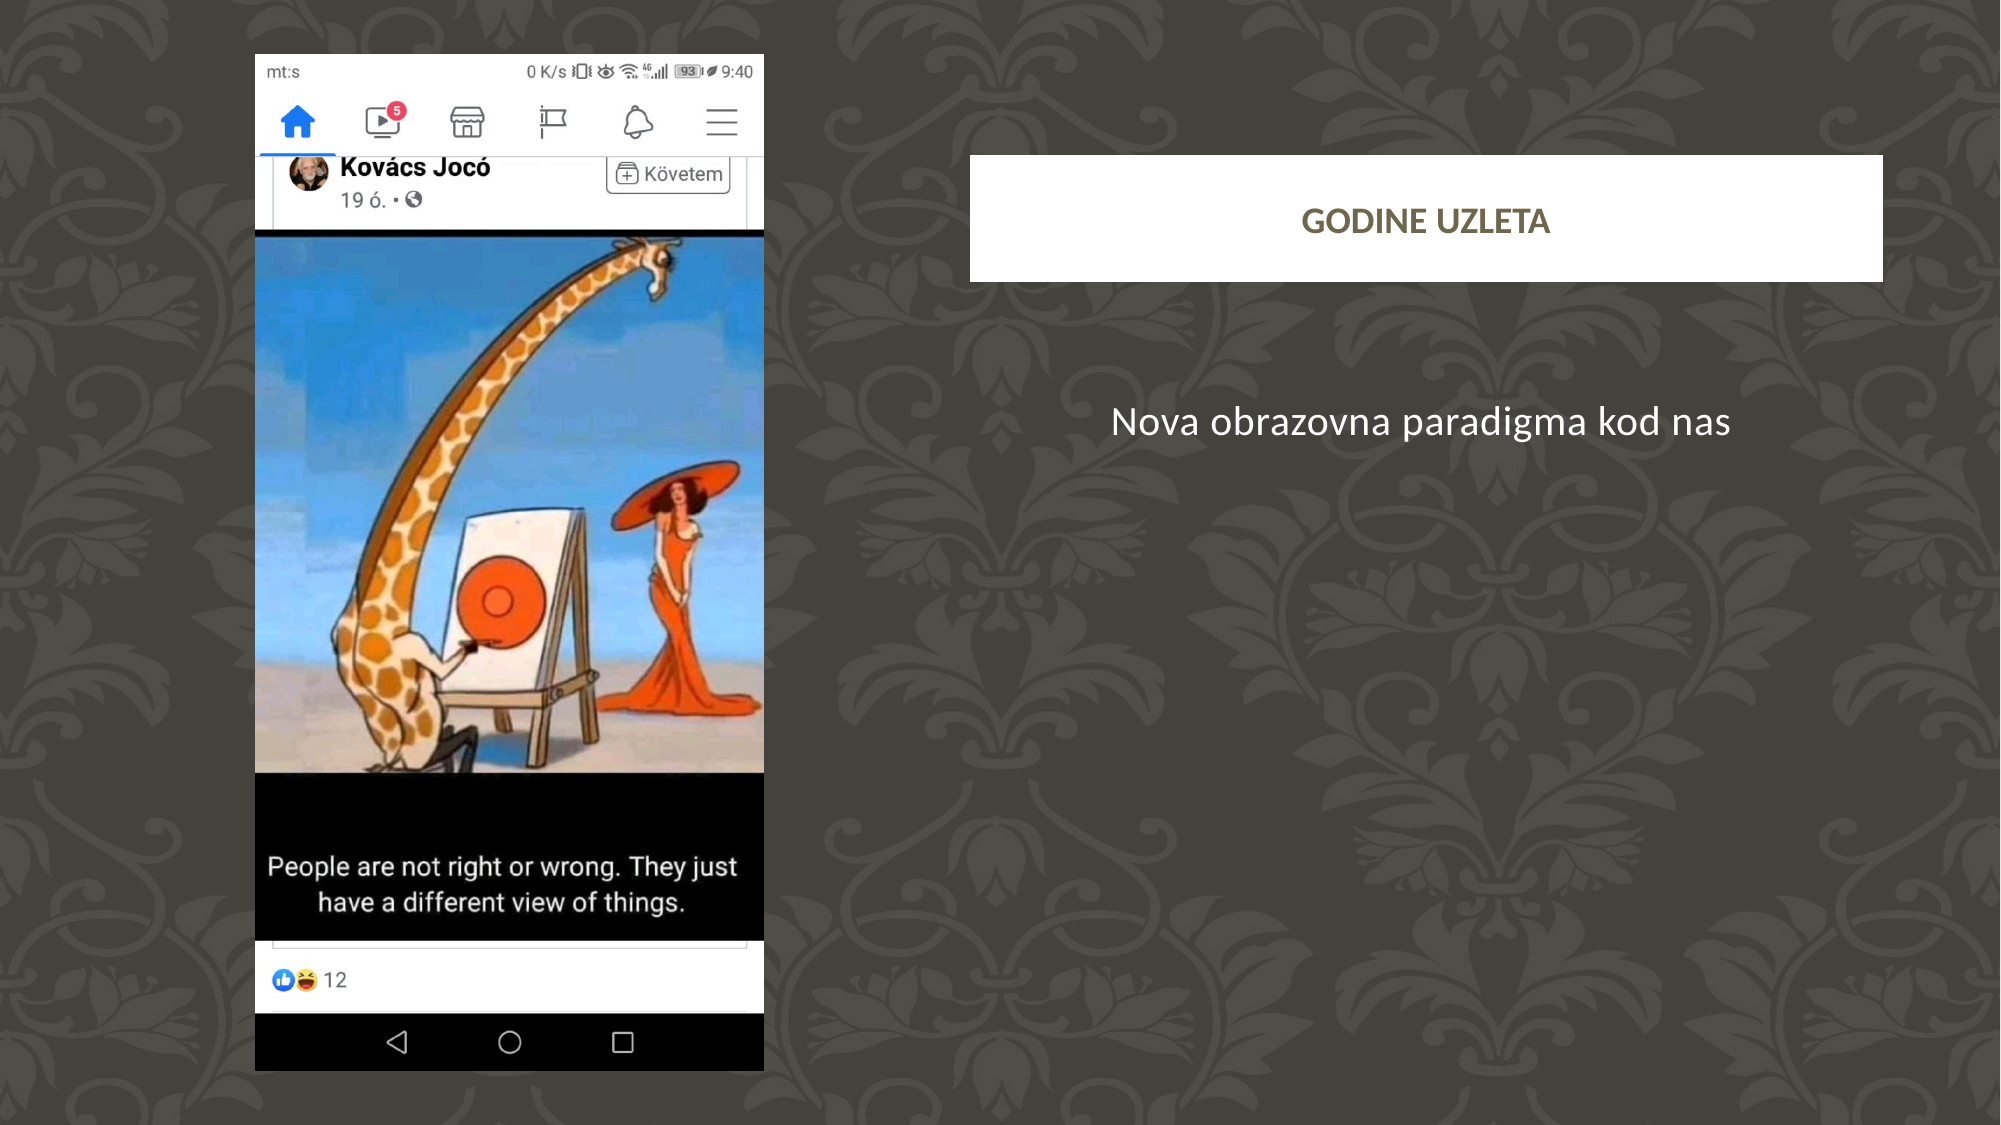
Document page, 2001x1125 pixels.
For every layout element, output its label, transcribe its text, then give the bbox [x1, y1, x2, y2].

list Nova obrazovna paradigma kod nas [806, 373, 2000, 464]
picture [255, 54, 764, 1071]
title Godine uzleta [970, 155, 1883, 282]
